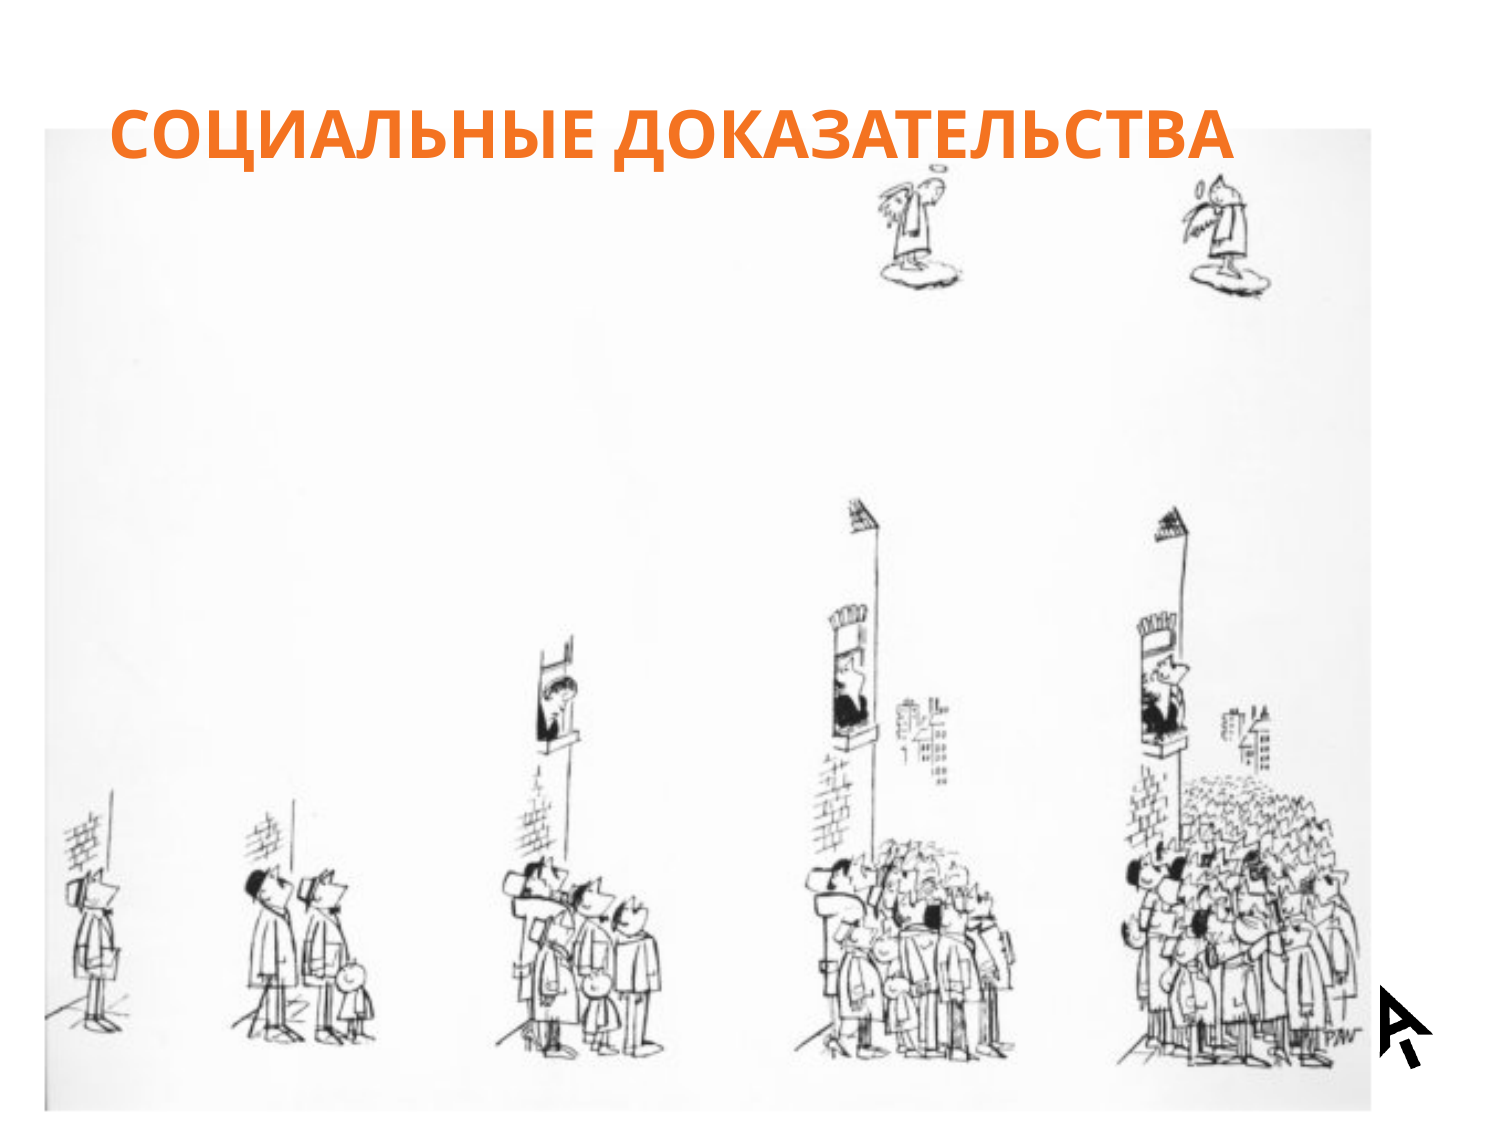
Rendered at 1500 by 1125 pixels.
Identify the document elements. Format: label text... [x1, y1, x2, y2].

picture [40, 125, 1478, 1116]
title СОЦИАЛЬНые ДОКАЗАТЕЛЬСТВа [93, 84, 1430, 282]
